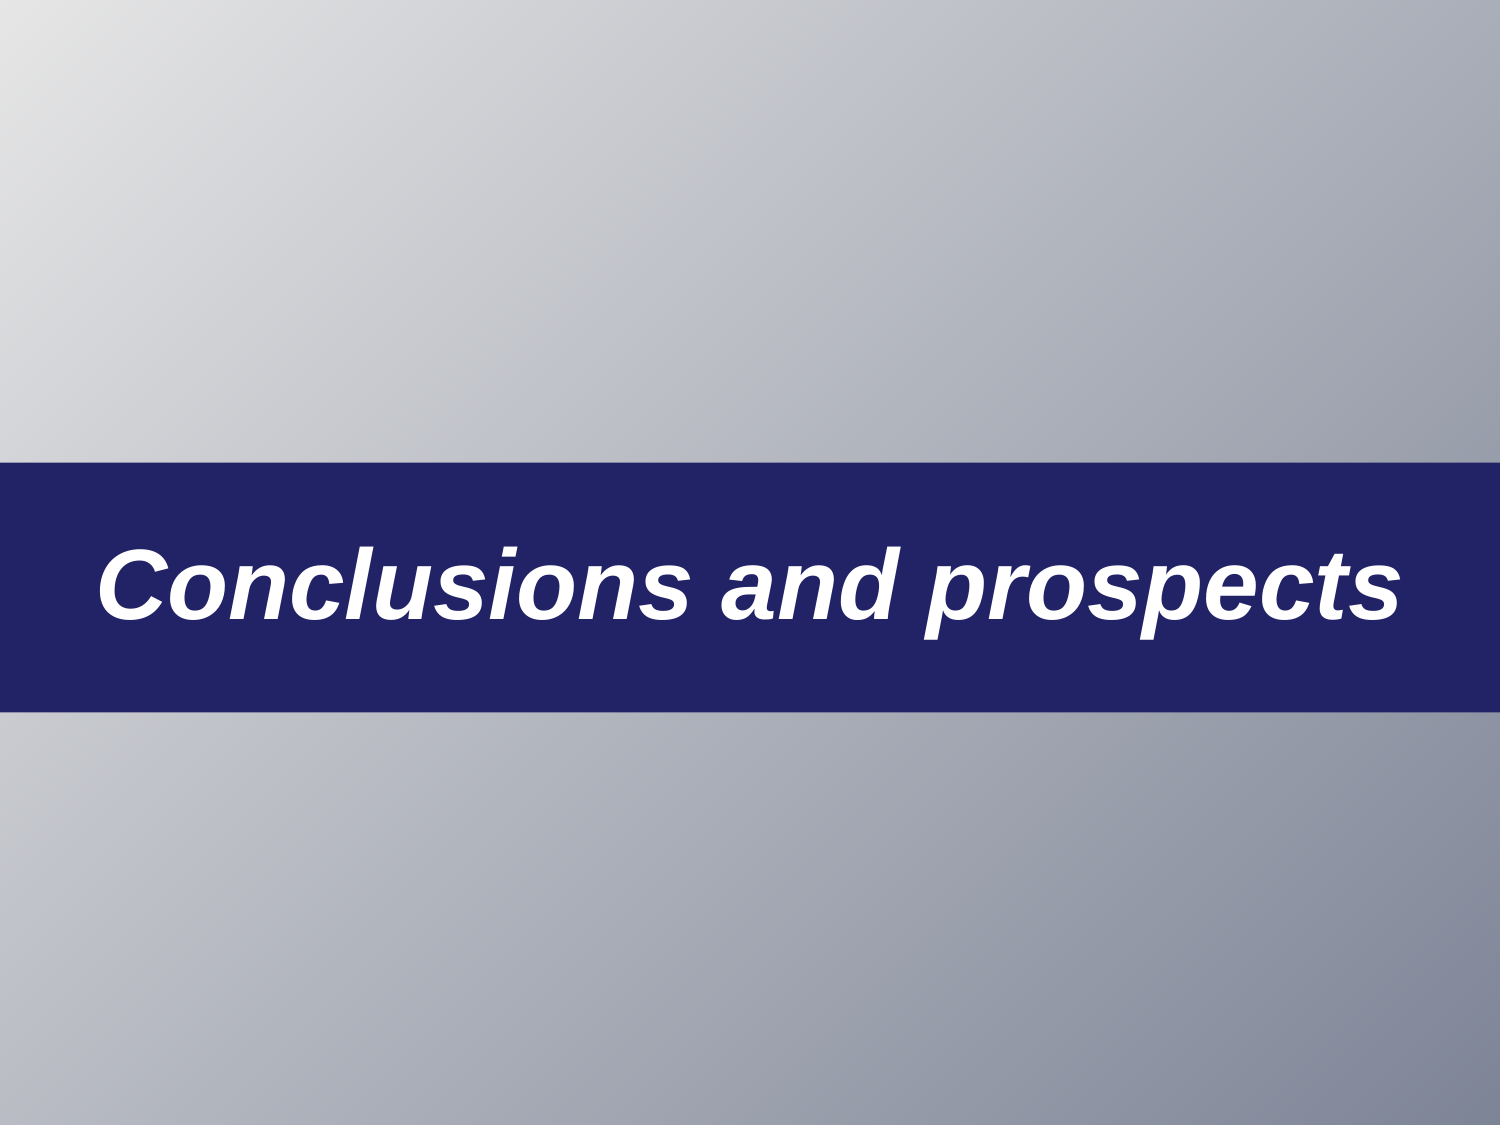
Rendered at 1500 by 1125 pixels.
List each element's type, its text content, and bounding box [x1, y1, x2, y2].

text_box Conclusions and prospects [0, 462, 1500, 713]
